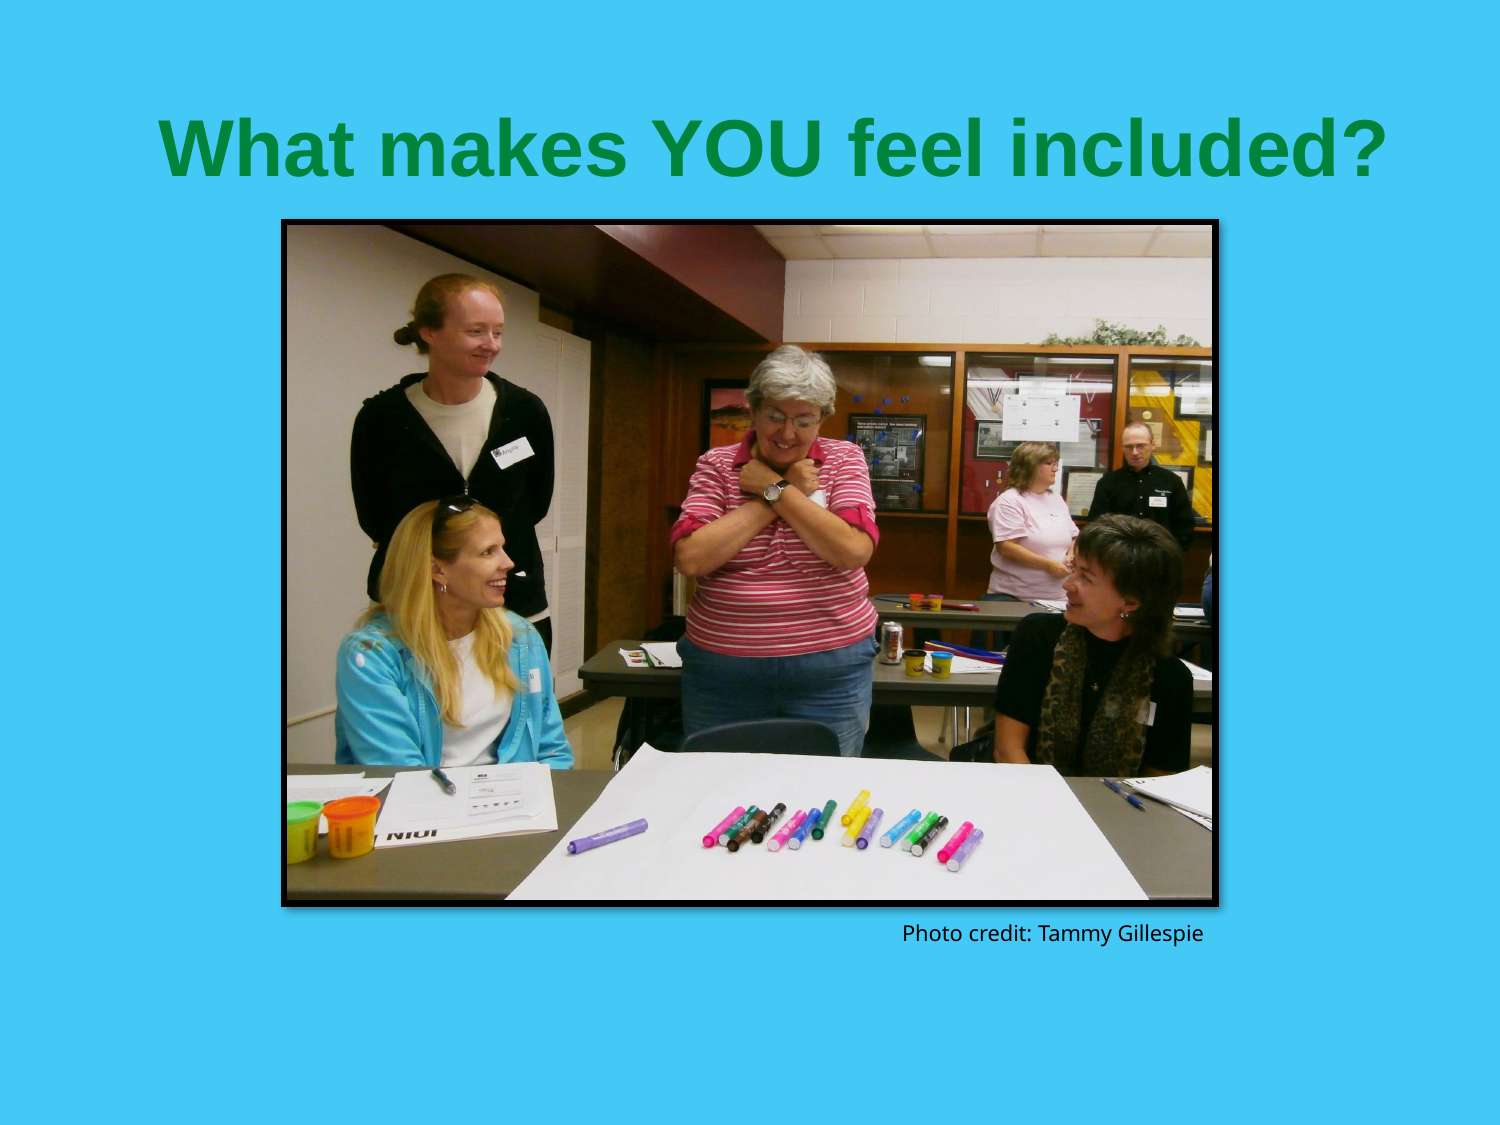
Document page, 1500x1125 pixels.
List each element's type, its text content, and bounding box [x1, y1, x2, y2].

text_box Photo credit: Tammy Gillespie [887, 912, 1263, 954]
picture [287, 224, 1213, 901]
title What makes YOU feel included? [99, 50, 1450, 238]
